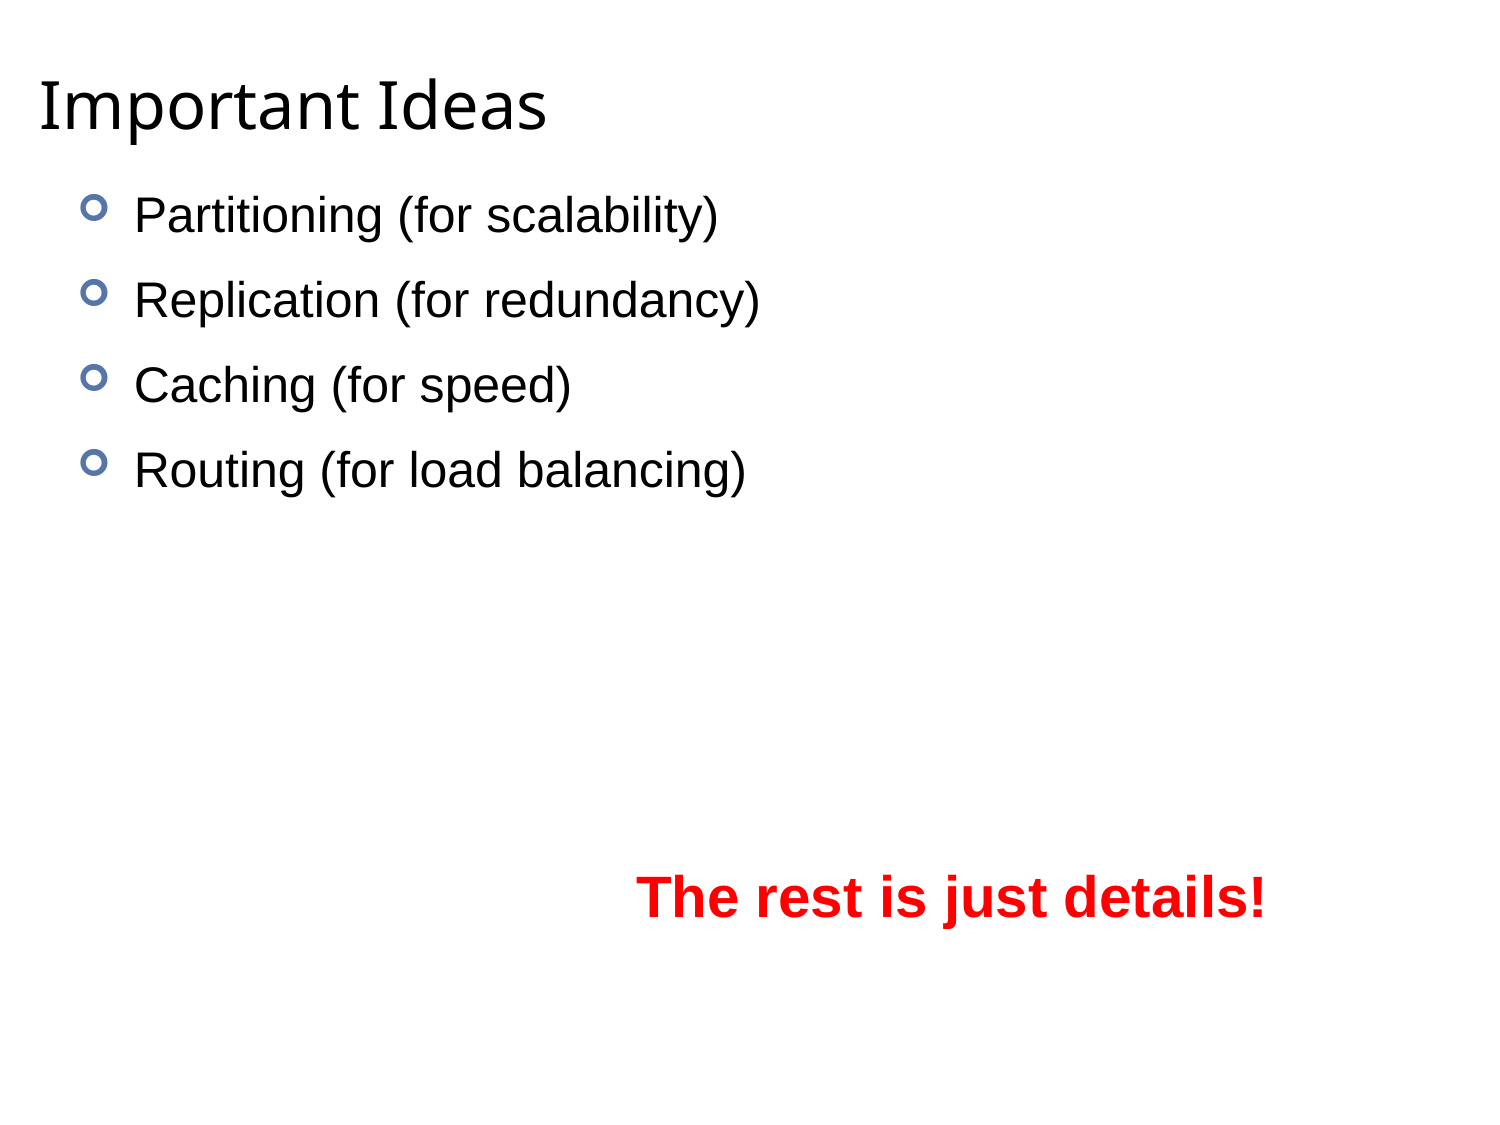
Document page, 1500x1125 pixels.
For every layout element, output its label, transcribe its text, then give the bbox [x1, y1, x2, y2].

list Partitioning (for scalability) Replication (for redundancy) Caching (for speed) Routing (for load balancing) [62, 174, 1451, 1013]
text_box The rest is just details! [621, 851, 1284, 937]
title Important Ideas [24, 18, 1451, 188]
